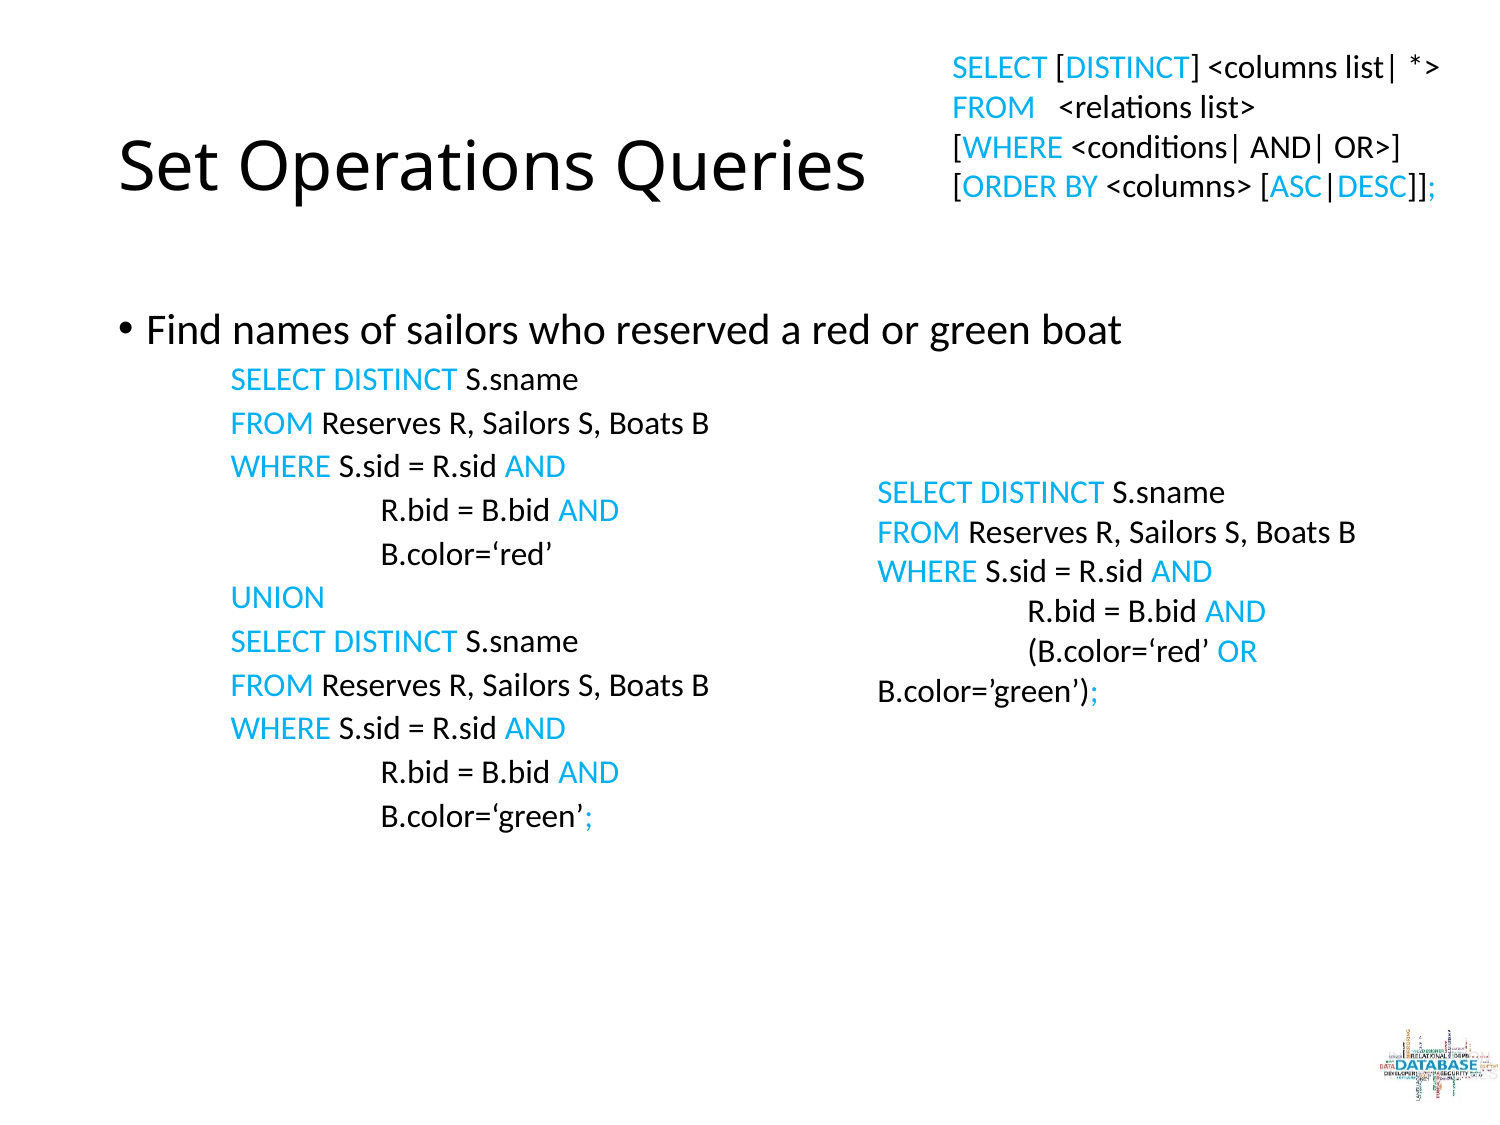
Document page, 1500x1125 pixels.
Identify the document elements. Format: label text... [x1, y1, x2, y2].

text_box SELECT [DISTINCT] <columns list| *> FROM <relations list> [WHERE <conditions| AND| OR>] [ORDER BY <columns> [ASC|DESC]]; [825, 37, 1468, 240]
title Set Operations Queries [103, 59, 1397, 278]
text_box SELECT DISTINCT S.sname FROM Reserves R, Sailors S, Boats B WHERE S.sid = R.sid AND R.bid = B.bid AND (B.color=‘red’ OR B.color=’green’); [750, 462, 1450, 762]
picture [1374, 1027, 1500, 1103]
list Find names of sailors who reserved a red or green boat SELECT DISTINCT S.sname FROM Reserves R, Sailors S, Boats B WHERE S.sid = R.sid AND R.bid = B.bid AND B.color=‘red’ UNION SELECT DISTINCT S.sname FROM Reserves R, Sailors S, Boats B WHERE S.sid = R.sid AND R.bid = B.bid AND B.color=‘green’; [103, 299, 1397, 1014]
